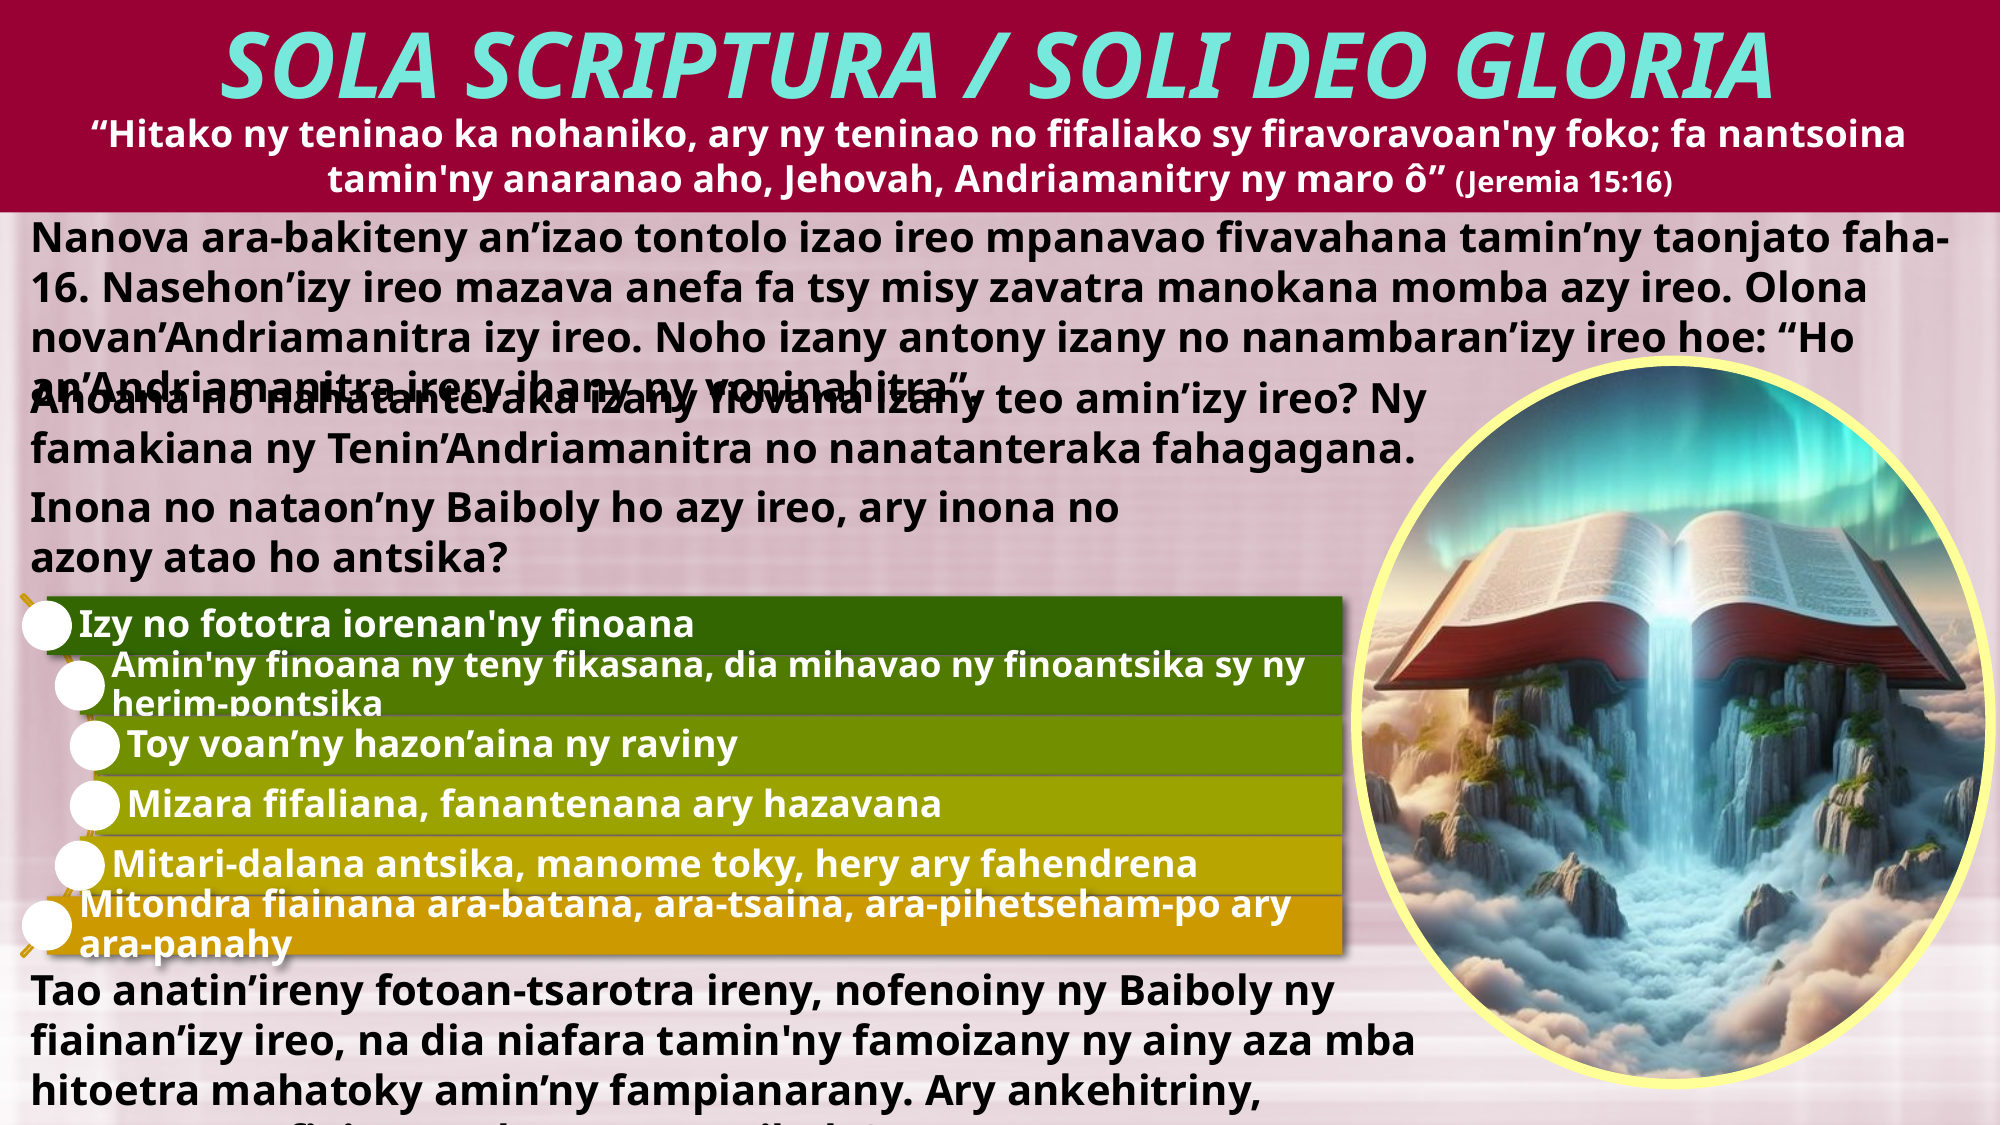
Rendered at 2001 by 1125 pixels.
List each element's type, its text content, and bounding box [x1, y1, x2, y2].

text_box “Hitako ny teninao ka nohaniko, ary ny teninao no fifaliako sy firavoravoan'ny foko; fa nantsoina tamin'ny anaranao aho, Jehovah, Andriamanitry ny maro ô” (Jeremia 15:16) [0, 102, 2000, 207]
text_box Tao anatin’ireny fotoan-tsarotra ireny, nofenoiny ny Baiboly ny fiainan’izy ireo, na dia niafara tamin'ny famoizany ny ainy aza mba hitoetra mahatoky amin’ny fampianarany. Ary ankehitriny, mameno ny fiainanao koa ve ny Baiboly? [15, 972, 1467, 1125]
text_box SOLA SCRIPTURA / SOLI DEO GLORIA [0, 0, 2000, 102]
text_box Ahoana no nahatanteraka izany fiovana izany teo amin’izy ireo? Ny famakiana ny Tenin’Andriamanitra no nanatanteraka fahagagana. [15, 364, 1354, 479]
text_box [15, 585, 1348, 966]
text_box Nanova ara-bakiteny an’izao tontolo izao ireo mpanavao fivavahana tamin’ny taonjato faha-16. Nasehon’izy ireo mazava anefa fa tsy misy zavatra manokana momba azy ireo. Olona novan’Andriamanitra izy ireo. Noho izany antony izany no nanambaran’izy ireo hoe: “Ho an’Andriamanitra irery ihany ny voninahitra”. [15, 203, 2000, 366]
text_box [0, 207, 15, 214]
picture [1356, 360, 1991, 1085]
text_box Inona no nataon’ny Baiboly ho azy ireo, ary inona no azony atao ho antsika? [15, 479, 1221, 585]
